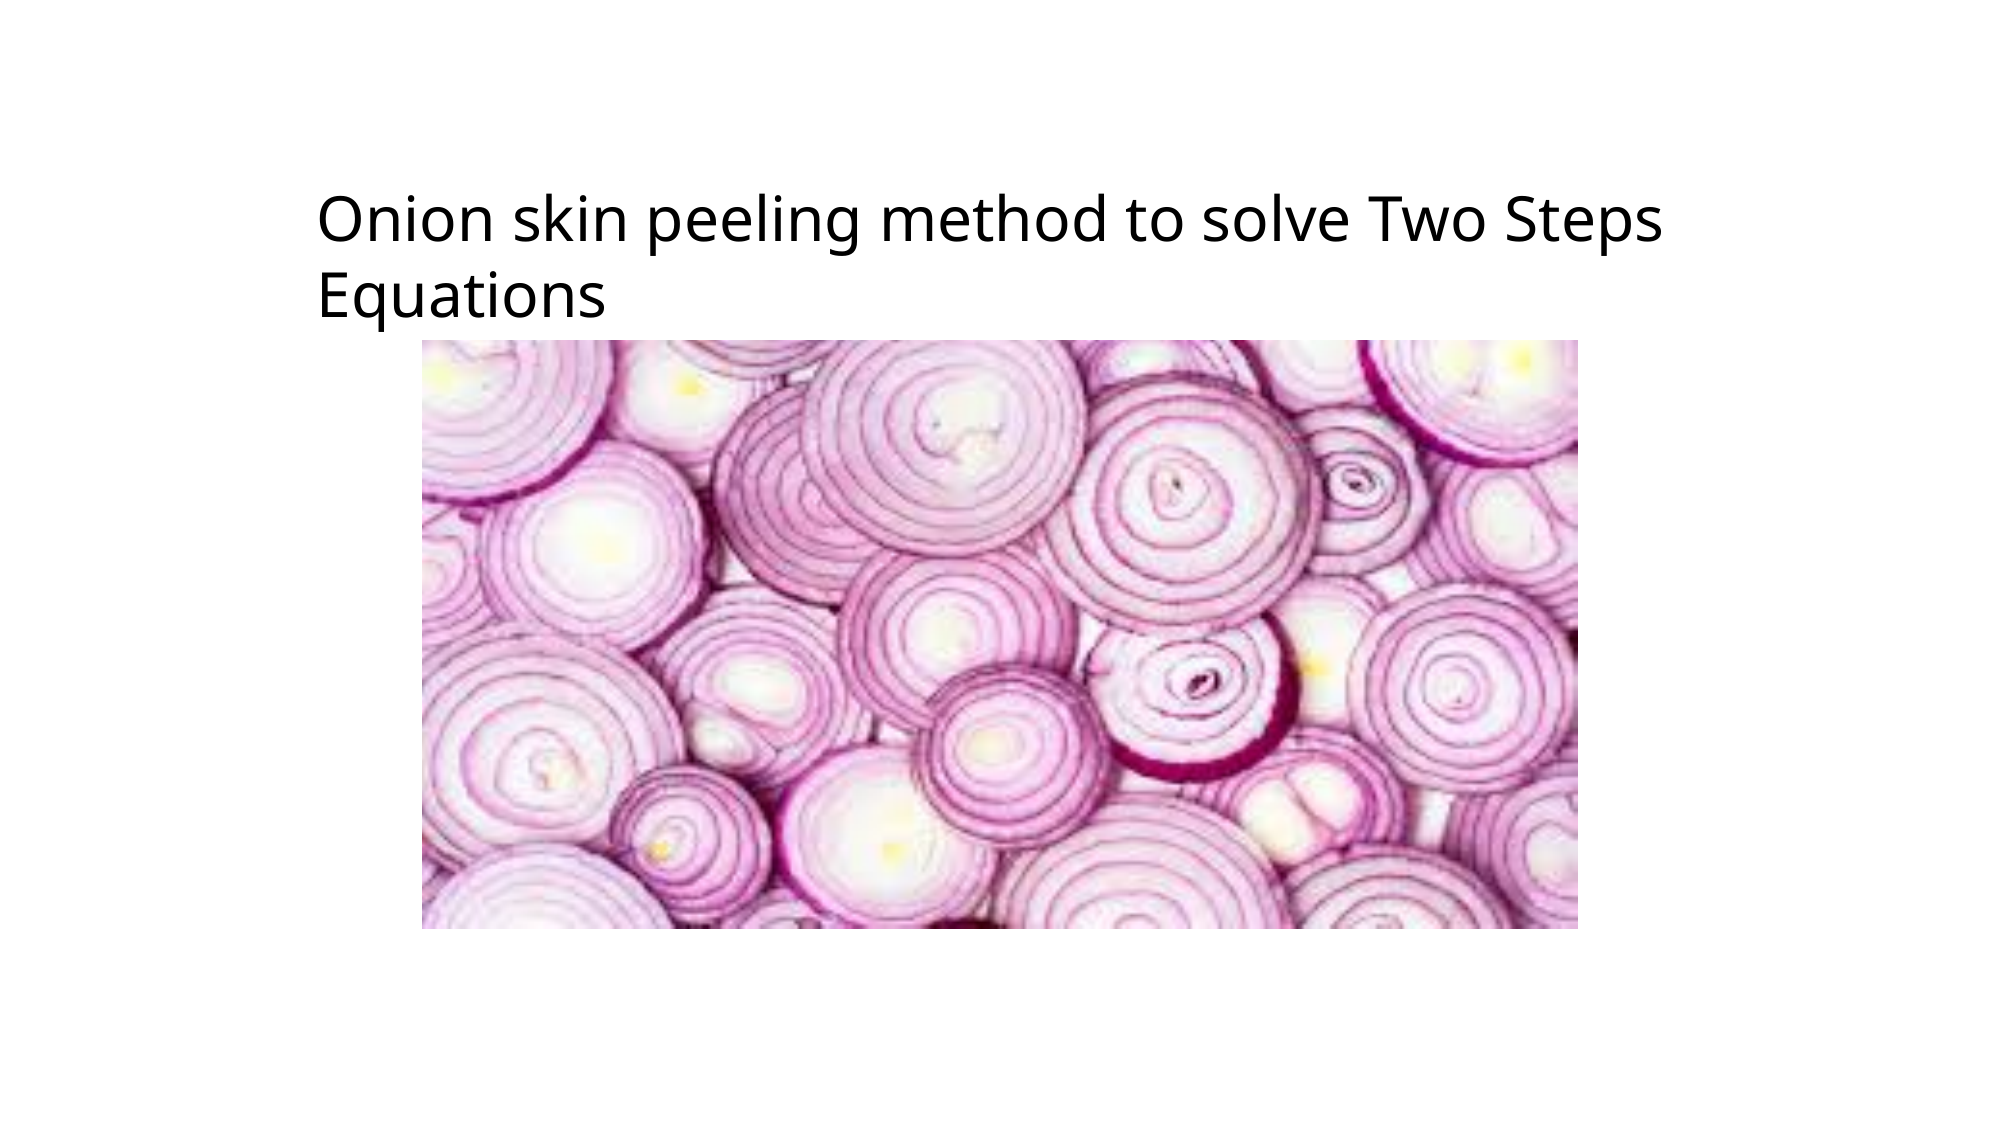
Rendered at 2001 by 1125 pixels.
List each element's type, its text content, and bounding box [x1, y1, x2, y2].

title Onion skin peeling method to solve Two Steps Equations [301, 171, 1699, 341]
picture [422, 340, 1578, 929]
